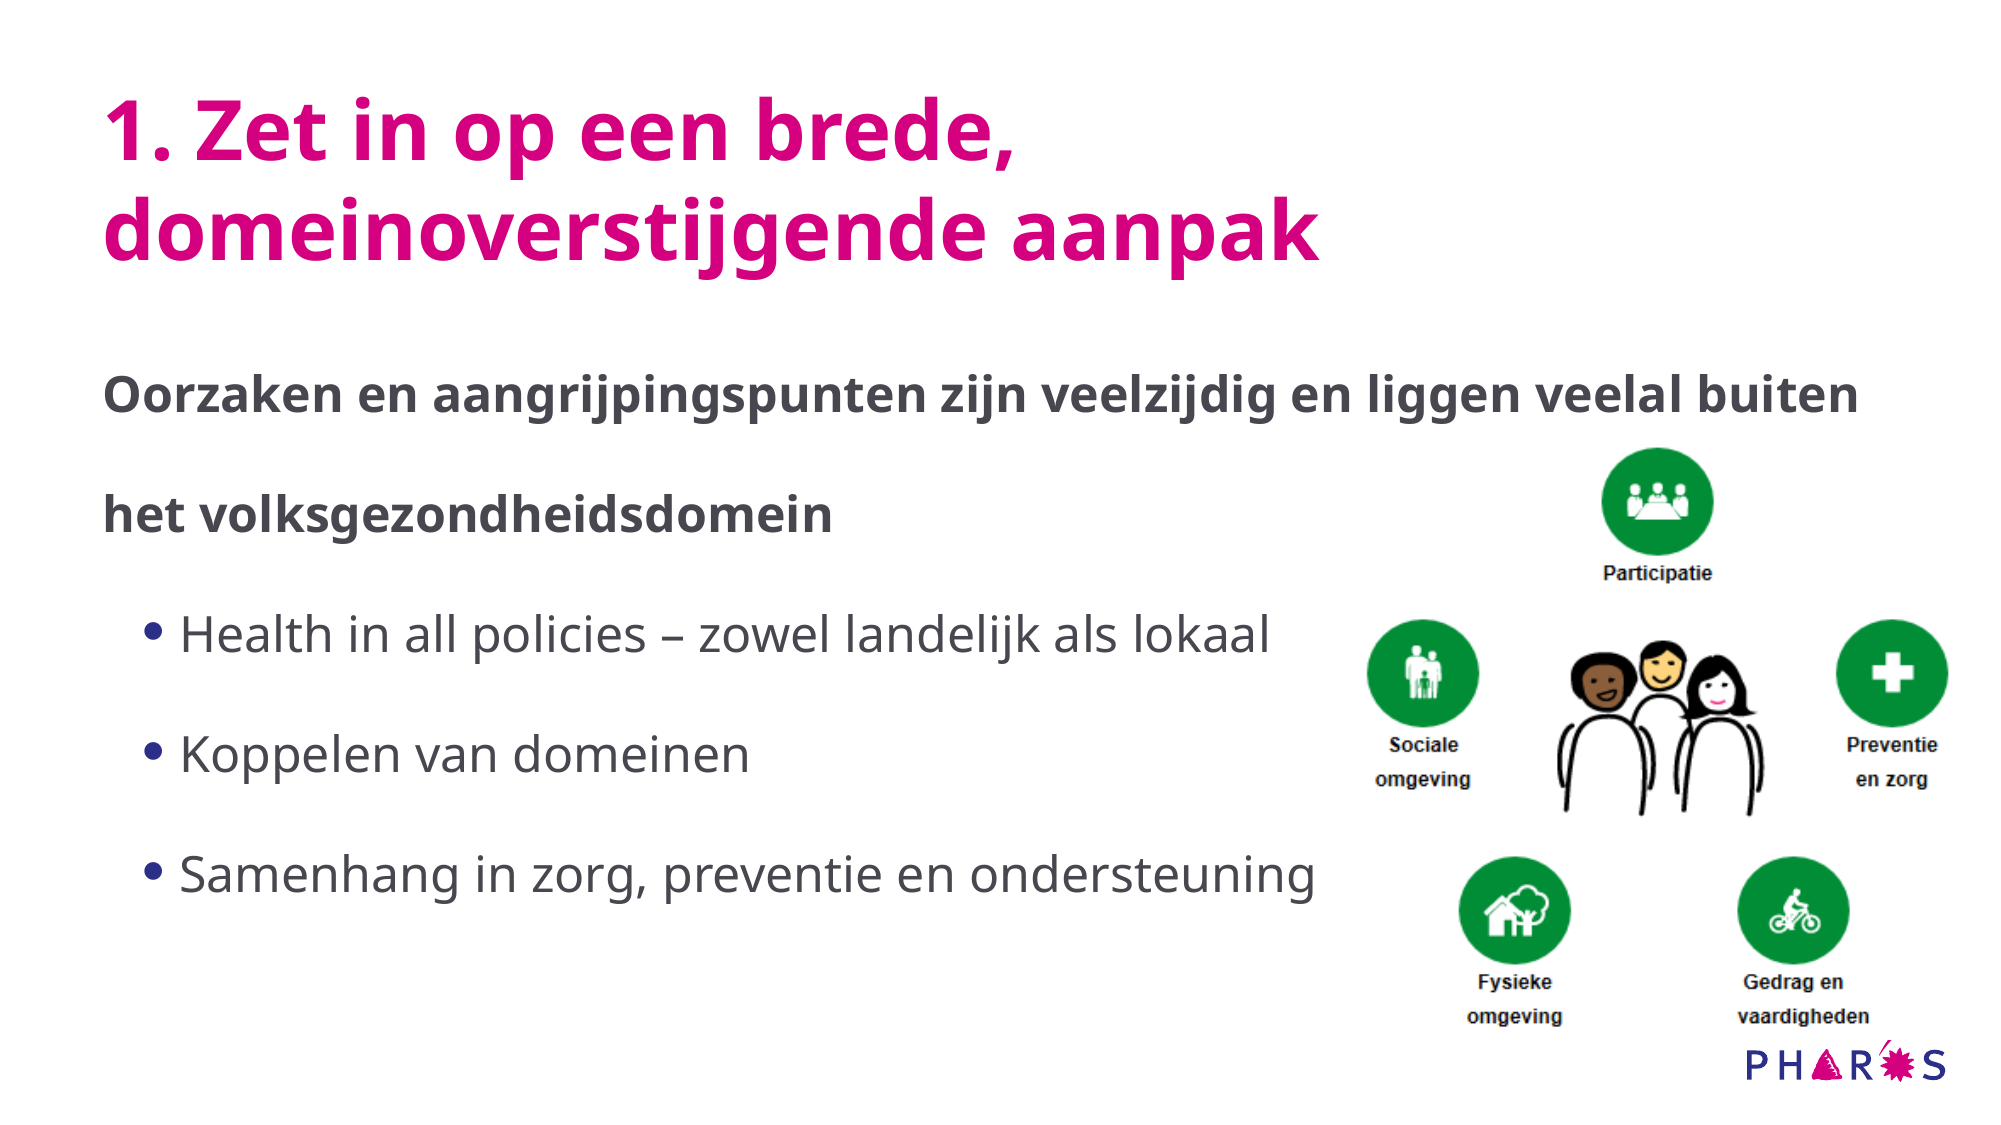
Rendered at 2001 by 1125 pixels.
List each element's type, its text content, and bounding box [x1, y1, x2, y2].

list Oorzaken en aangrijpingspunten zijn veelzijdig en liggen veelal buiten het volksgezondheidsdomein Health in all policies – zowel landelijk als lokaal Koppelen van domeinen Samenhang in zorg, preventie en ondersteuning [102, 302, 1904, 1000]
picture [1318, 430, 1981, 1040]
title 1. Zet in op een brede, domeinoverstijgende aanpak [102, 77, 1904, 265]
